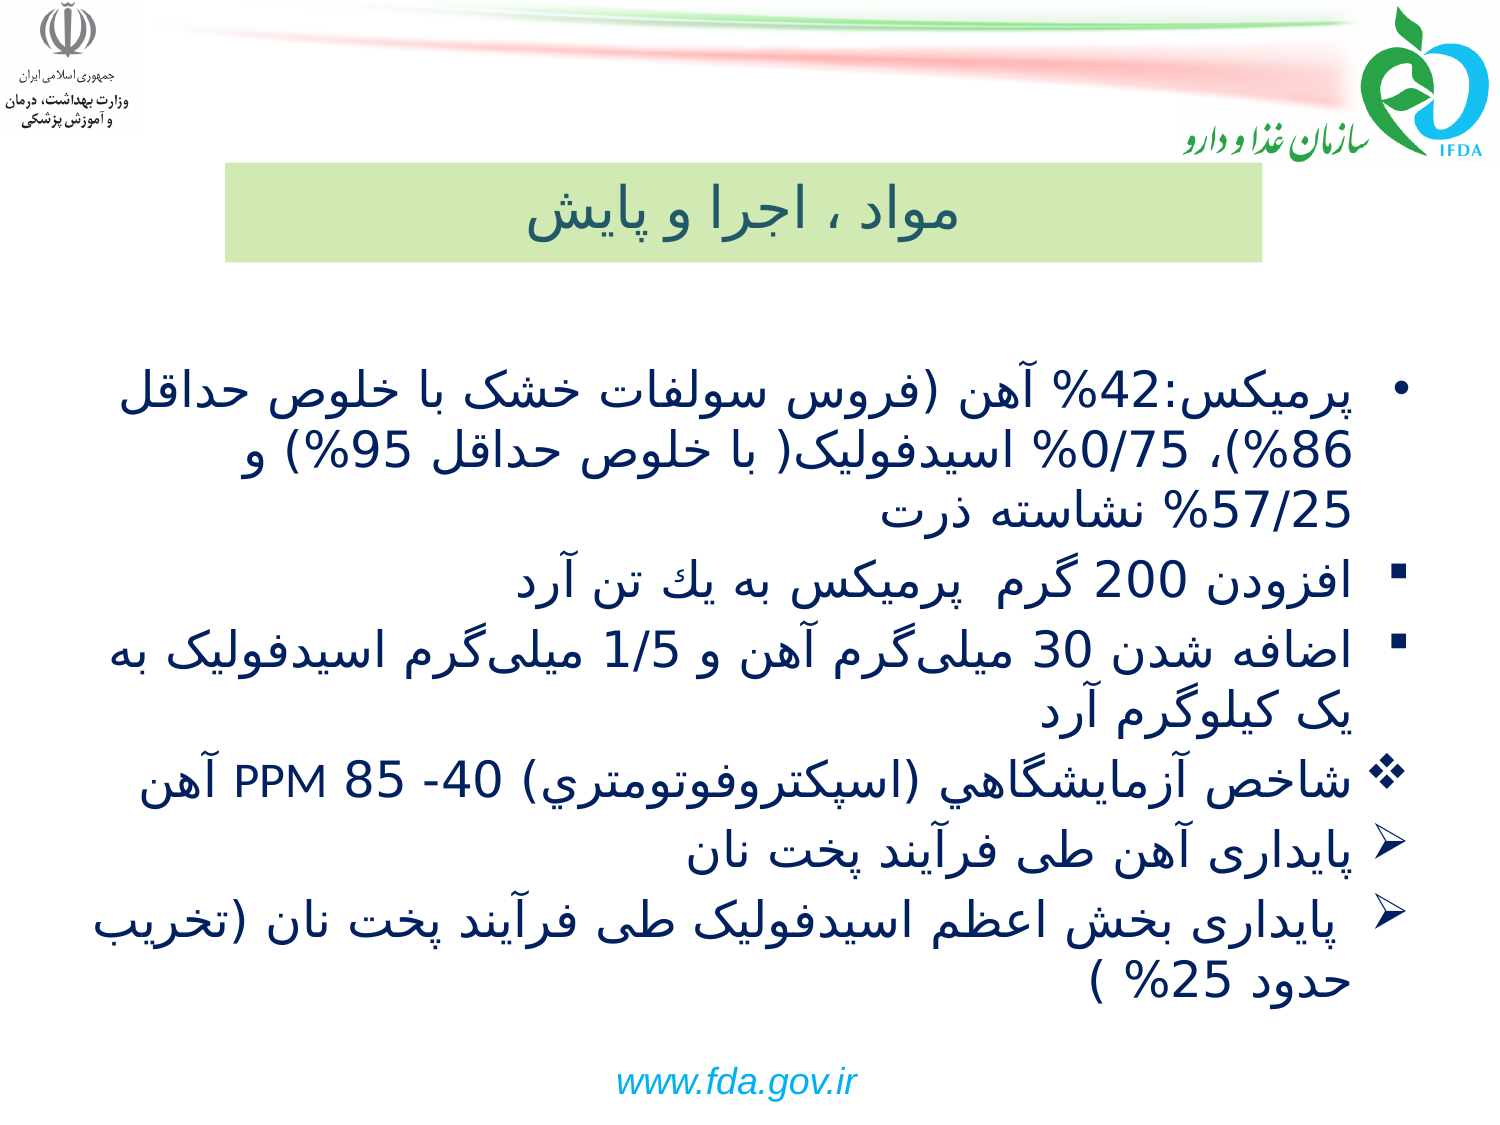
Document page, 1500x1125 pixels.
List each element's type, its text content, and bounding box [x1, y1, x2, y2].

picture [0, 0, 140, 136]
picture [173, 0, 1500, 165]
list پرمیکس:42% آهن (فروس سولفات خشک با خلوص حداقل 86%)، 0/75% اسیدفولیک( با خلوص حداقل 95%) و 57/25% نشاسته ذرت افزودن 200 گرم پرمیکس به يك تن آرد اضافه شدن 30 میلی‌گرم آهن و 1/5 میلی‌گرم اسیدفولیک به یک کیلوگرم آرد شاخص آزمايشگاهي (اسپكتروفوتومتري) 40- 85 PPM آهن پایداری آهن طی فرآیند پخت نان پایداری بخش اعظم اسیدفولیک طی فرآیند پخت نان (تخریب حدود 25% ) [75, 350, 1425, 1005]
title مواد ، اجرا و پایش [225, 162, 1263, 263]
